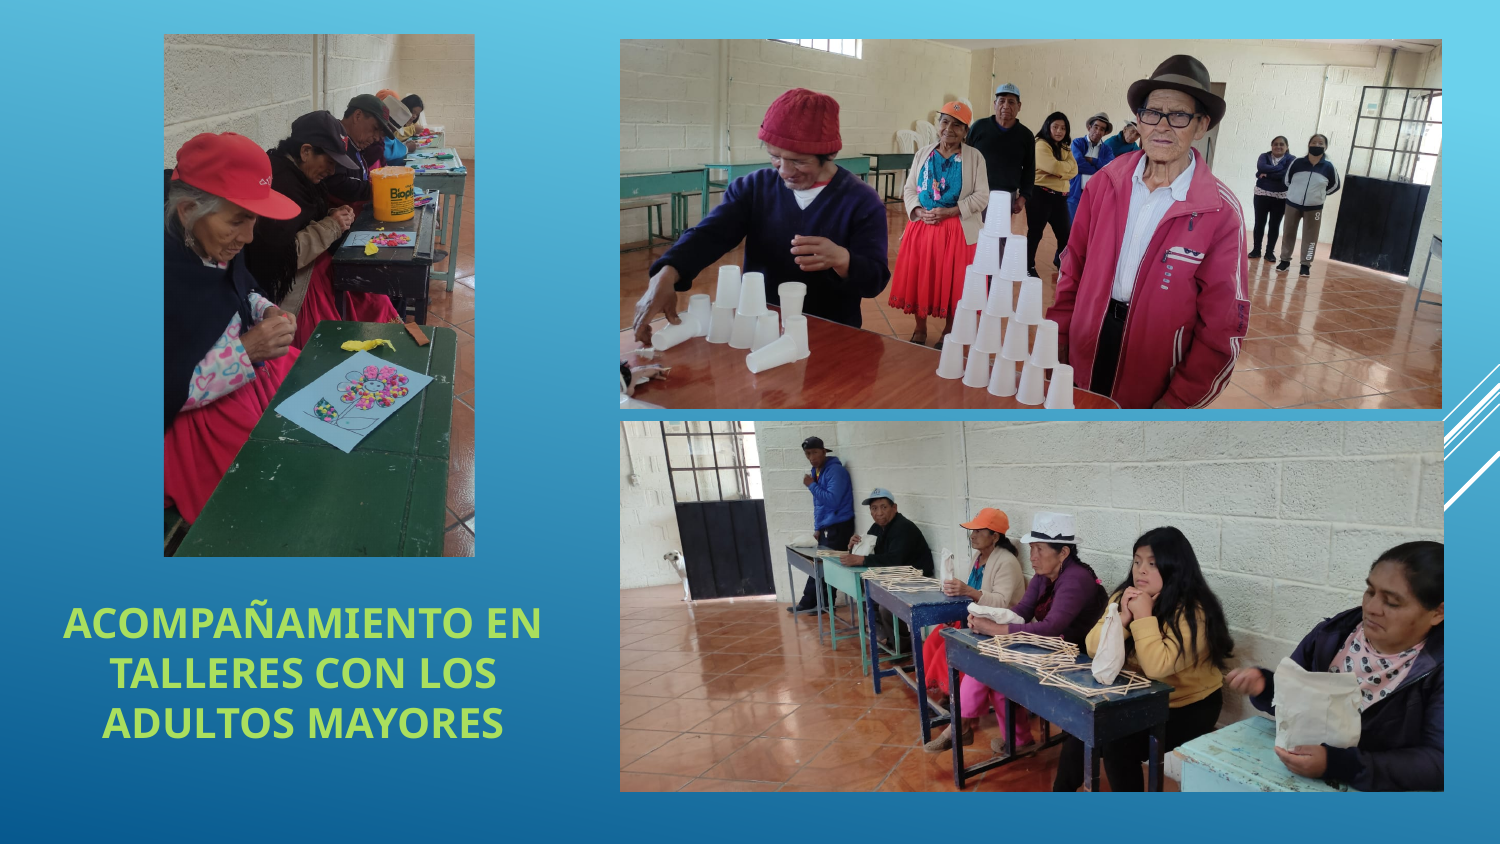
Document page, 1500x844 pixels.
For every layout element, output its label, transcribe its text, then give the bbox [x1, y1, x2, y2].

picture [163, 33, 475, 557]
picture [620, 39, 1442, 409]
picture [620, 421, 1444, 792]
title ACOMPAÑAMIENTO EN TALLERES CON LOS ADULTOS MAYORES [24, 581, 583, 693]
